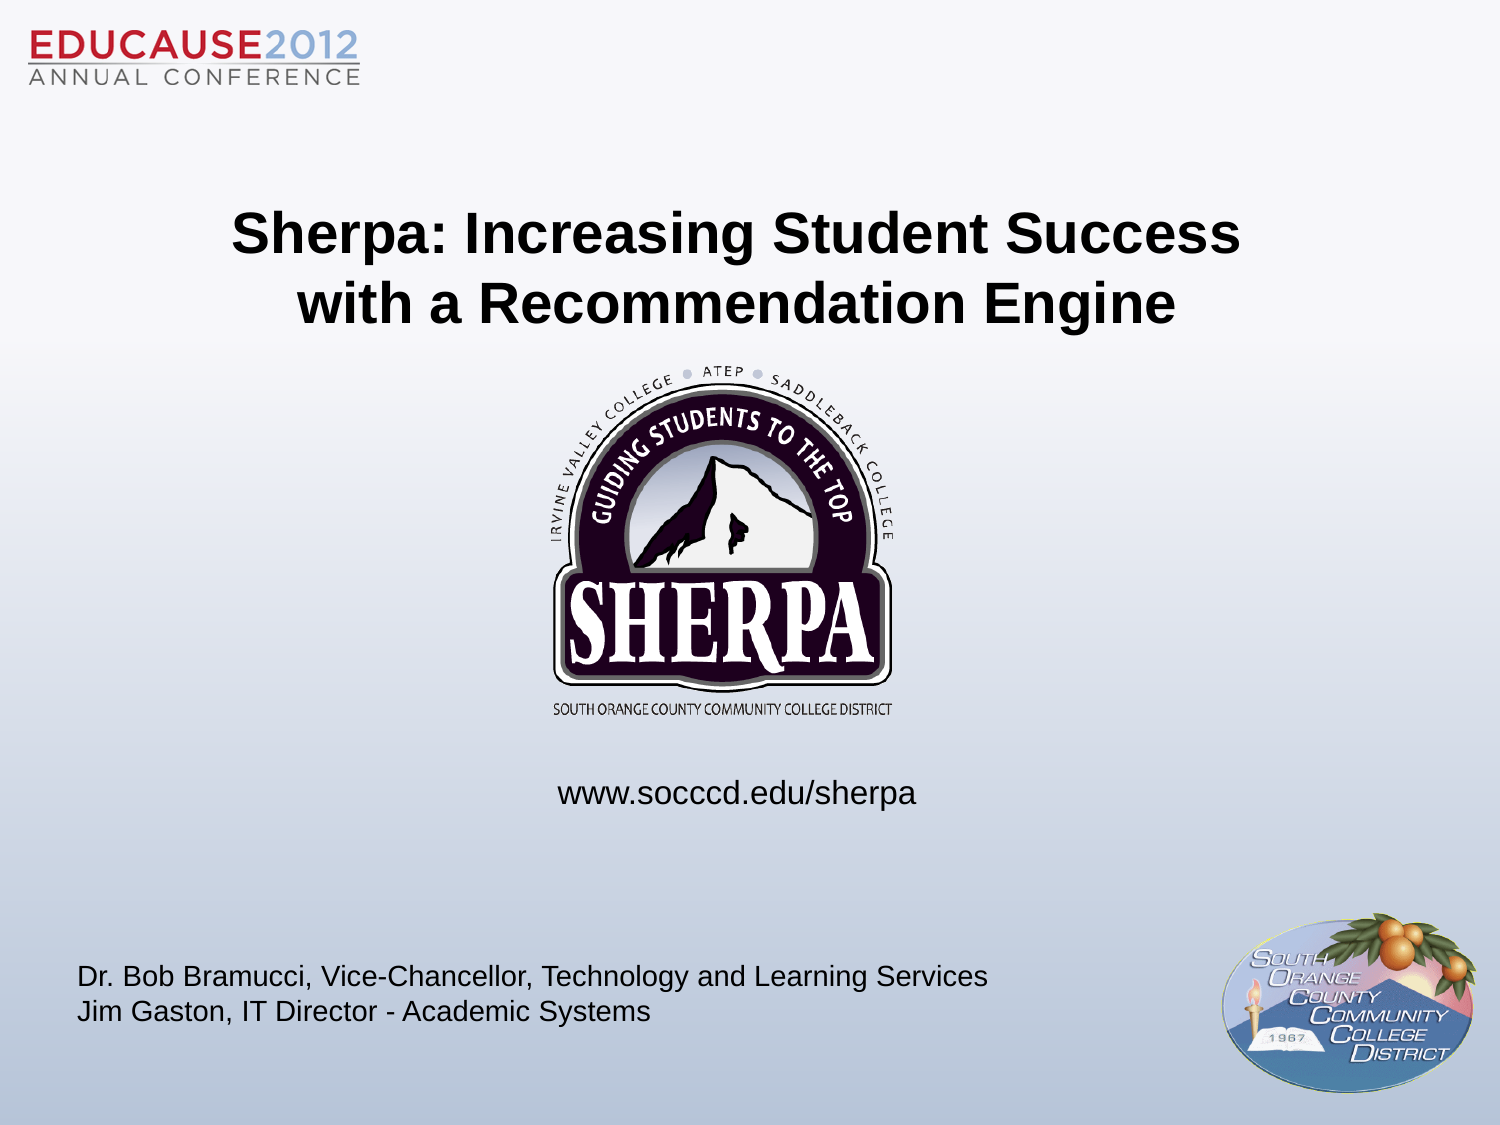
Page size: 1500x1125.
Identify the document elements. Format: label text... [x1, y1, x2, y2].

text_box www.socccd.edu/sherpa [543, 764, 932, 819]
text_box Sherpa: Increasing Student Success with a Recommendation Engine [212, 188, 1263, 343]
picture [1217, 909, 1481, 1101]
text_box Dr. Bob Bramucci, Vice-Chancellor, Technology and Learning Services Jim Gaston, IT Director - Academic Systems [62, 949, 1113, 1035]
picture [21, 24, 366, 93]
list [548, 362, 895, 718]
